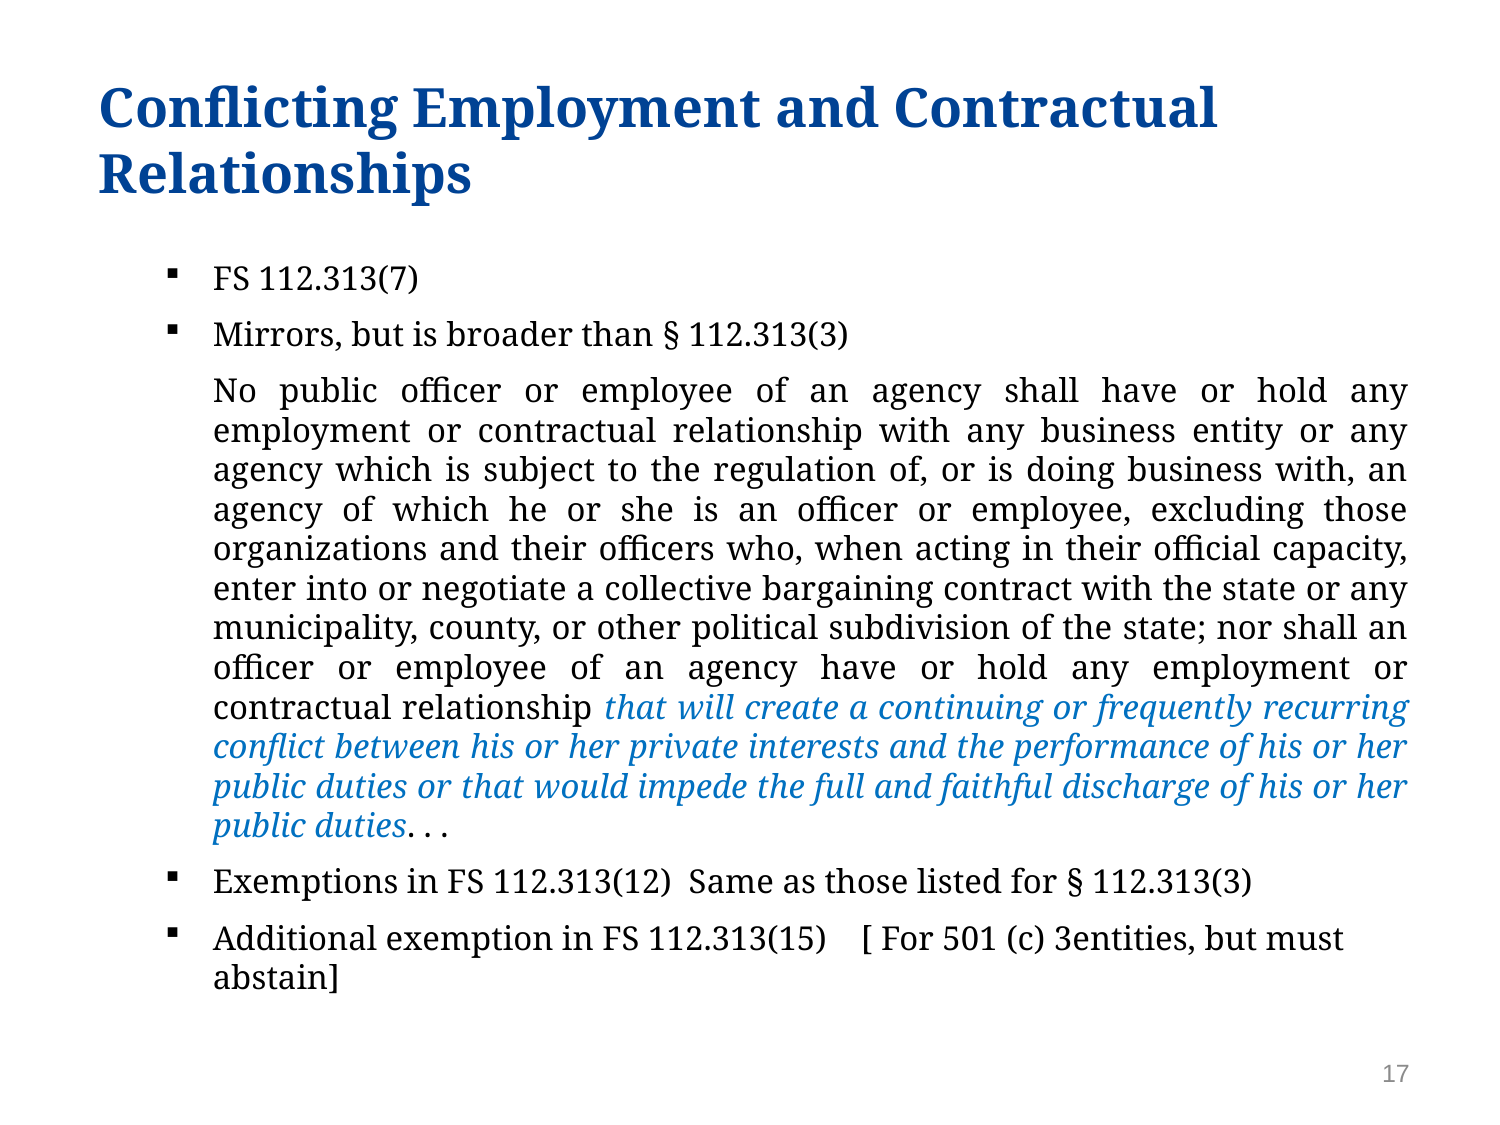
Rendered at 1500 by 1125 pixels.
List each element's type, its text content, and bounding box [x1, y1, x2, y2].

list FS 112.313(7) Mirrors, but is broader than § 112.313(3) No public officer or employee of an agency shall have or hold any employment or contractual relationship with any business entity or any agency which is subject to the regulation of, or is doing business with, an agency of which he or she is an officer or employee, excluding those organizations and their officers who, when acting in their official capacity, enter into or negotiate a collective bargaining contract with the state or any municipality, county, or other political subdivision of the state; nor shall an officer or employee of an agency have or hold any employment or contractual relationship that will create a continuing or frequently recurring conflict between his or her private interests and the performance of his or her public duties or that would impede the full and faithful discharge of his or her public duties. . . Exemptions in FS 112.313(12) Same as those listed for § 112.313(3) Additional exemption in FS 112.313(15) [ For 501 (c) 3entities, but must abstain] [150, 249, 1425, 1013]
slide_number 17 [1074, 1042, 1425, 1103]
title Conflicting Employment and Contractual Relationships [75, 45, 1425, 233]
